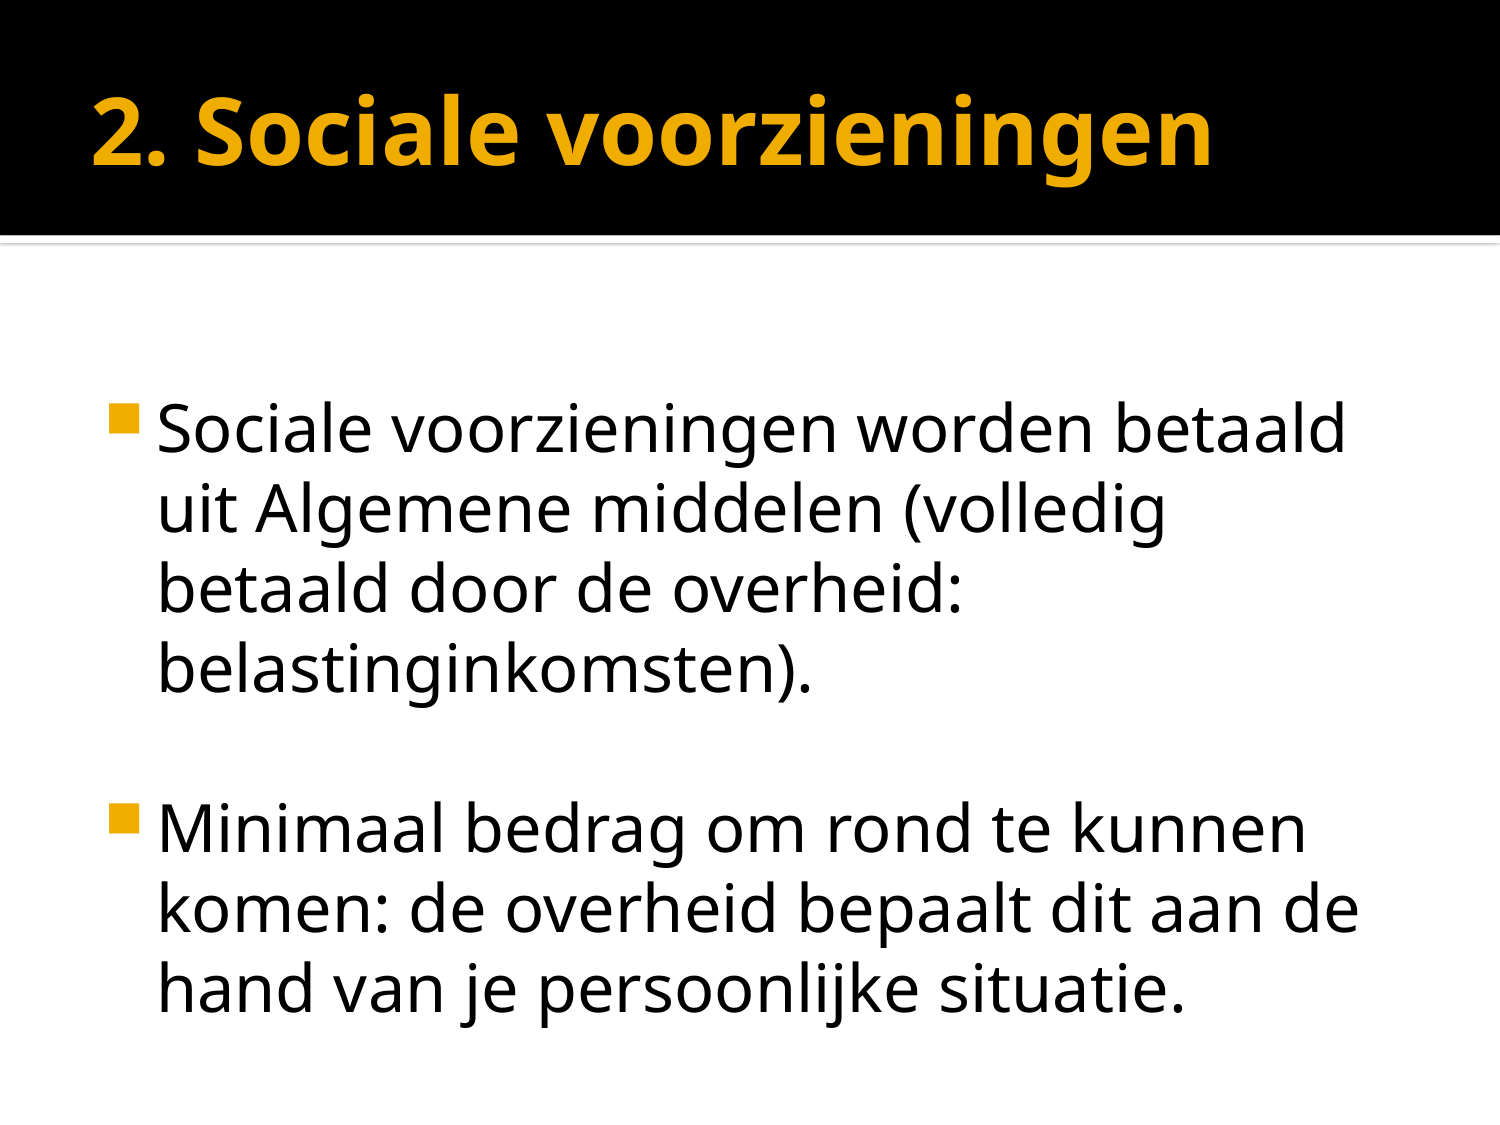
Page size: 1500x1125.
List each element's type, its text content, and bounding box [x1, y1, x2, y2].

title 2. Sociale voorzieningen [75, 25, 1425, 231]
list Sociale voorzieningen worden betaald uit Algemene middelen (volledig betaald door de overheid: belastinginkomsten). Minimaal bedrag om rond te kunnen komen: de overheid bepaalt dit aan de hand van je persoonlijke situatie. [75, 291, 1425, 1050]
